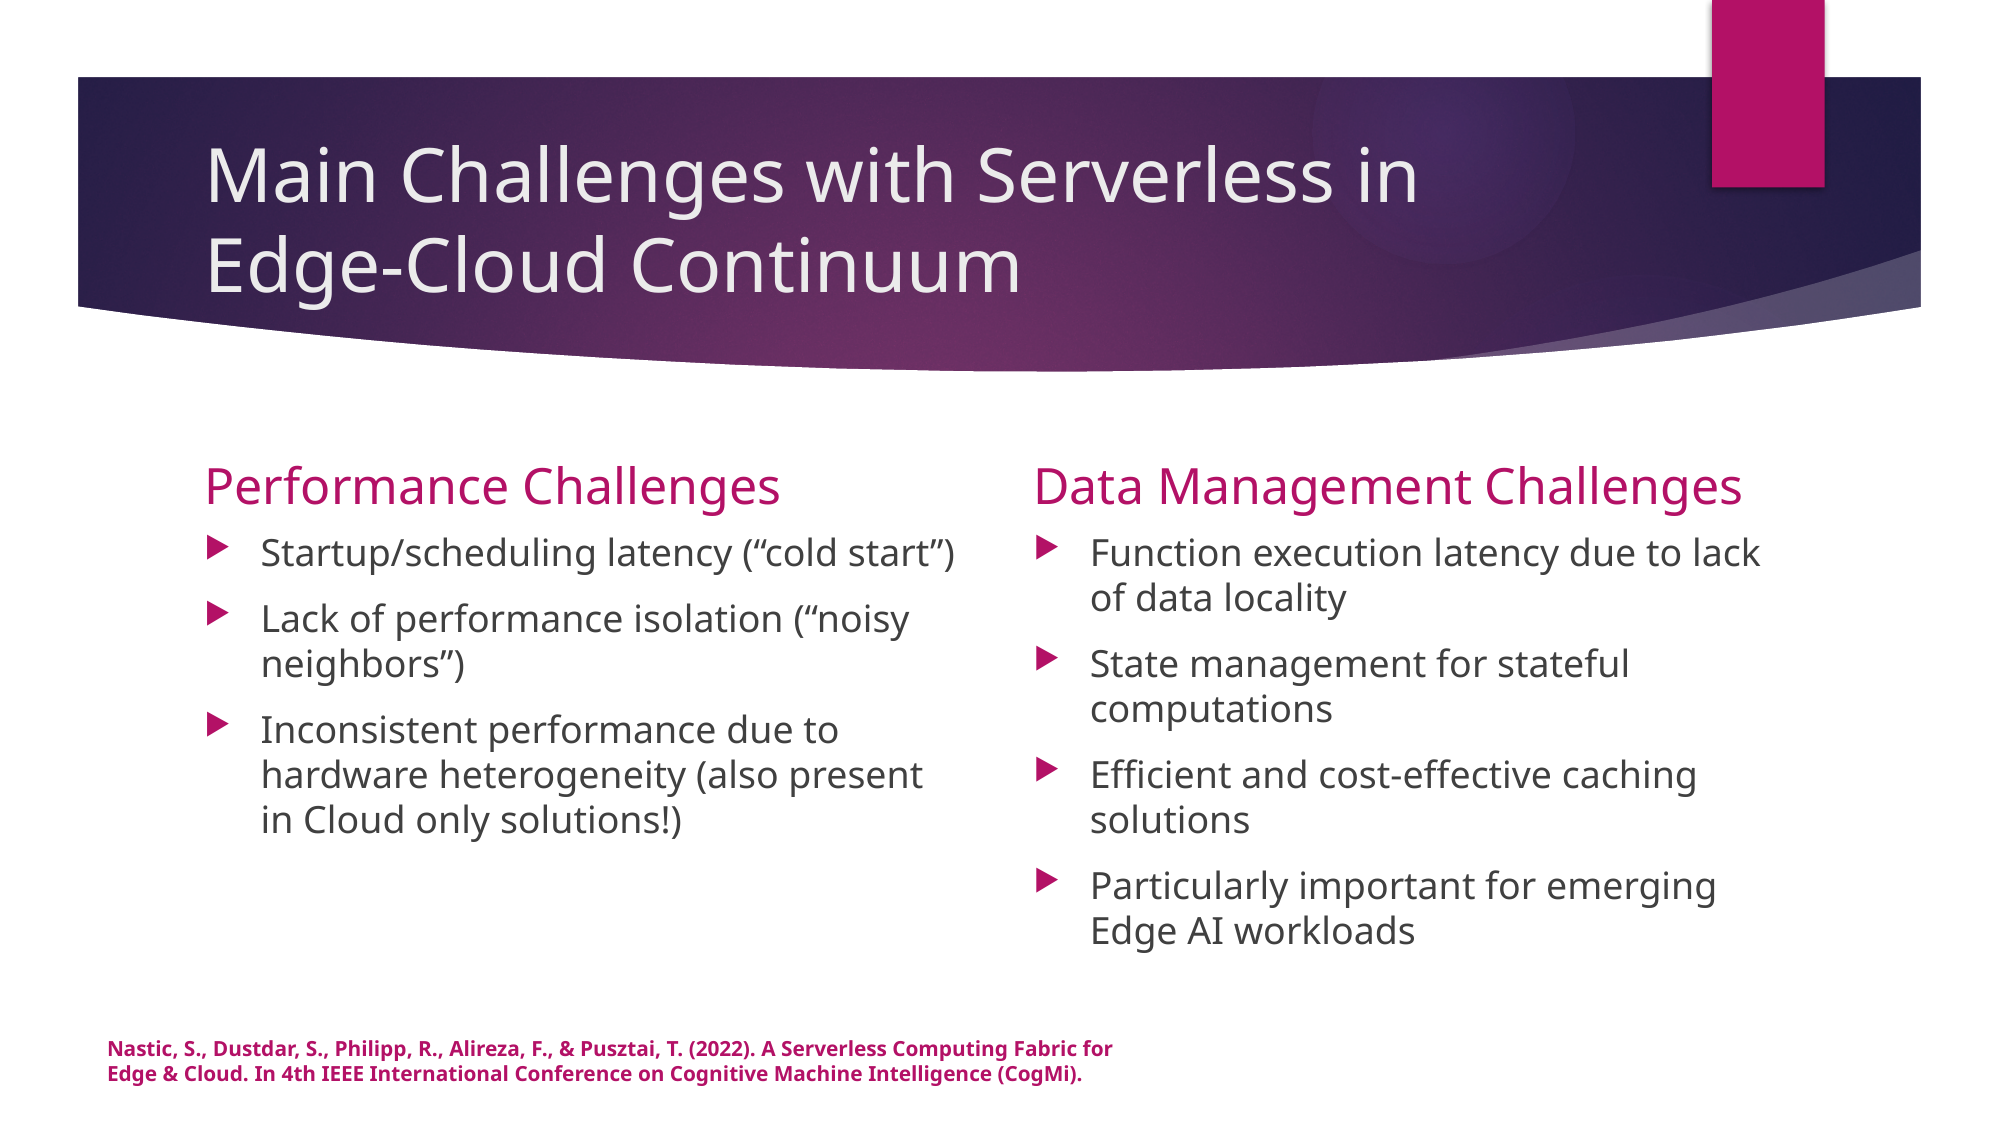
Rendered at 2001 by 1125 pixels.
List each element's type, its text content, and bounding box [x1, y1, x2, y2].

title Main Challenges with Serverless in Edge-Cloud Continuum [189, 159, 1627, 276]
list Data Management Challenges [1018, 427, 1810, 521]
footer Nastic, S., Dustdar, S., Philipp, R., Alireza, F., & Pusztai, T. (2022). A Serverless Computing Fabric for Edge & Cloud. In 4th IEEE International Conference on Cognitive Machine Intelligence (CogMi). [92, 1048, 1131, 1099]
list Performance Challenges [189, 427, 981, 521]
list Startup/scheduling latency (“cold start”) Lack of performance isolation (“noisy neighbors”) Inconsistent performance due to hardware heterogeneity (also present in Cloud only solutions!) [189, 521, 981, 988]
list Function execution latency due to lack of data locality State management for stateful computations Efficient and cost-effective caching solutions Particularly important for emerging Edge AI workloads [1018, 521, 1810, 988]
